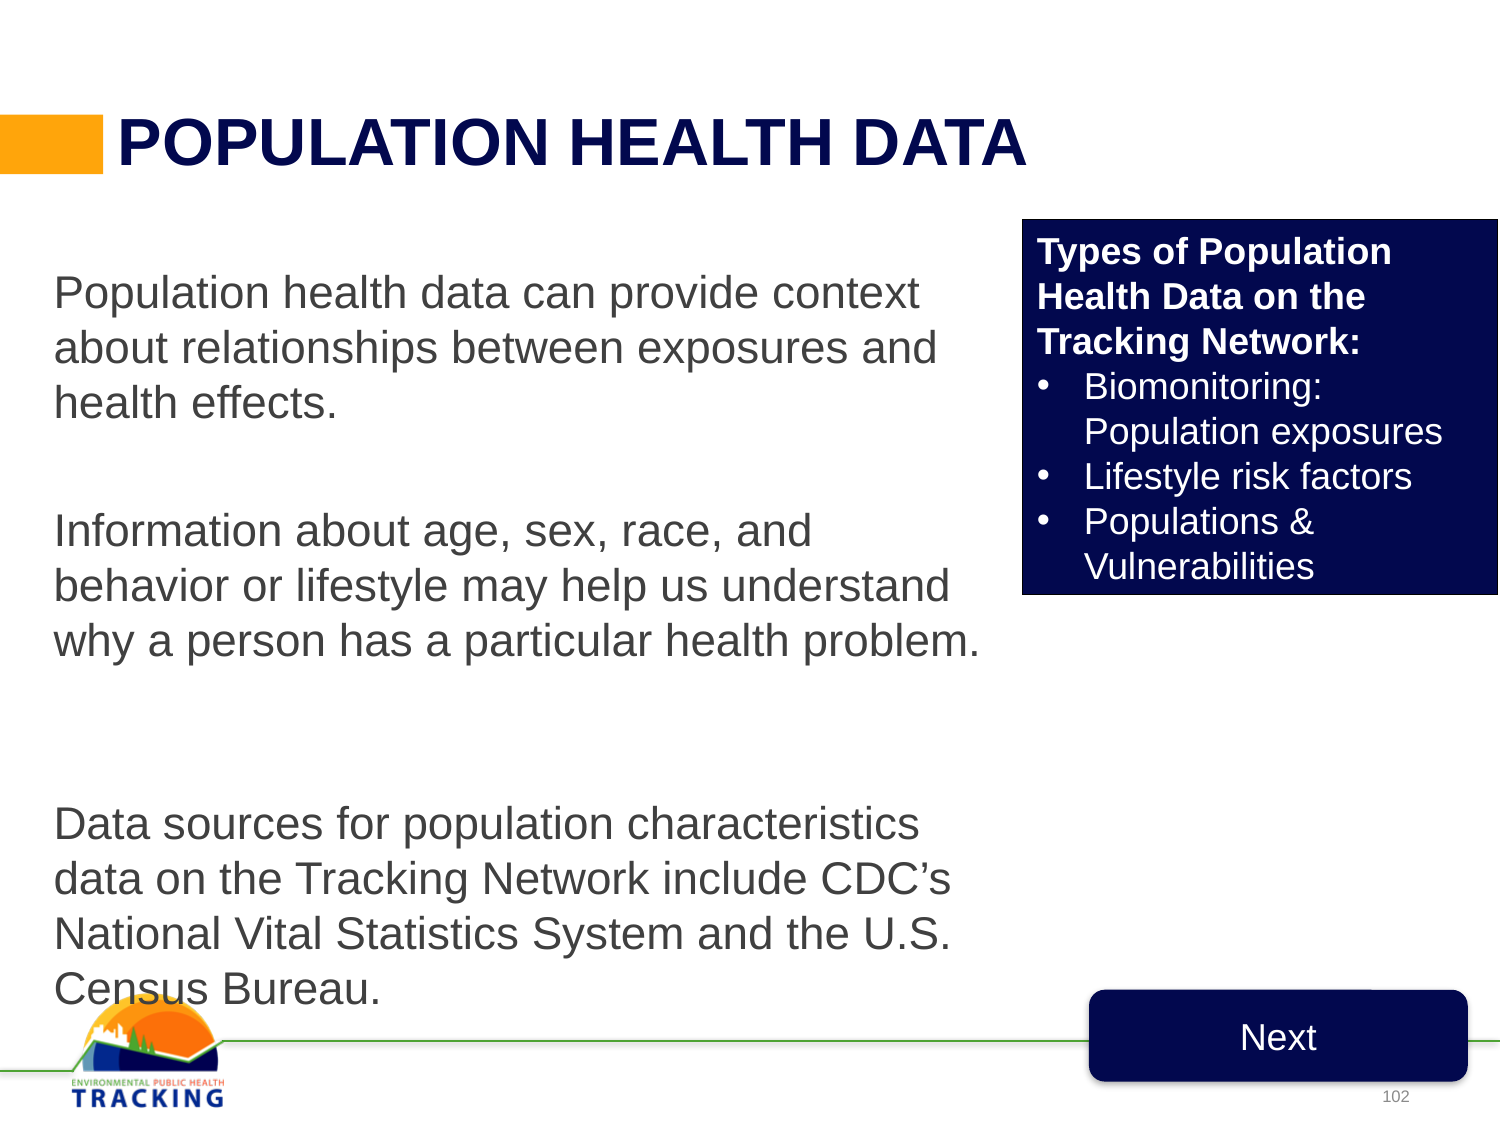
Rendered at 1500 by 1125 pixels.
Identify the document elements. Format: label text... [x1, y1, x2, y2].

slide_number 102 [1074, 1066, 1425, 1125]
picture [57, 982, 241, 1122]
text_box [0, 113, 105, 176]
text_box POPULATION HEALTH DATA [102, 45, 1453, 233]
list Population health data can provide context about relationships between exposures and health effects. Information about age, sex, race, and behavior or lifestyle may help us understand why a person has a particular health problem. Data sources for population characteristics data on the Tracking Network include CDC’s National Vital Statistics System and the U.S. Census Bureau. [38, 254, 998, 982]
text_box Next [1088, 989, 1468, 1082]
text_box Types of Population Health Data on the Tracking Network: Biomonitoring: Population exposures Lifestyle risk factors Populations & Vulnerabilities [1022, 219, 1498, 595]
